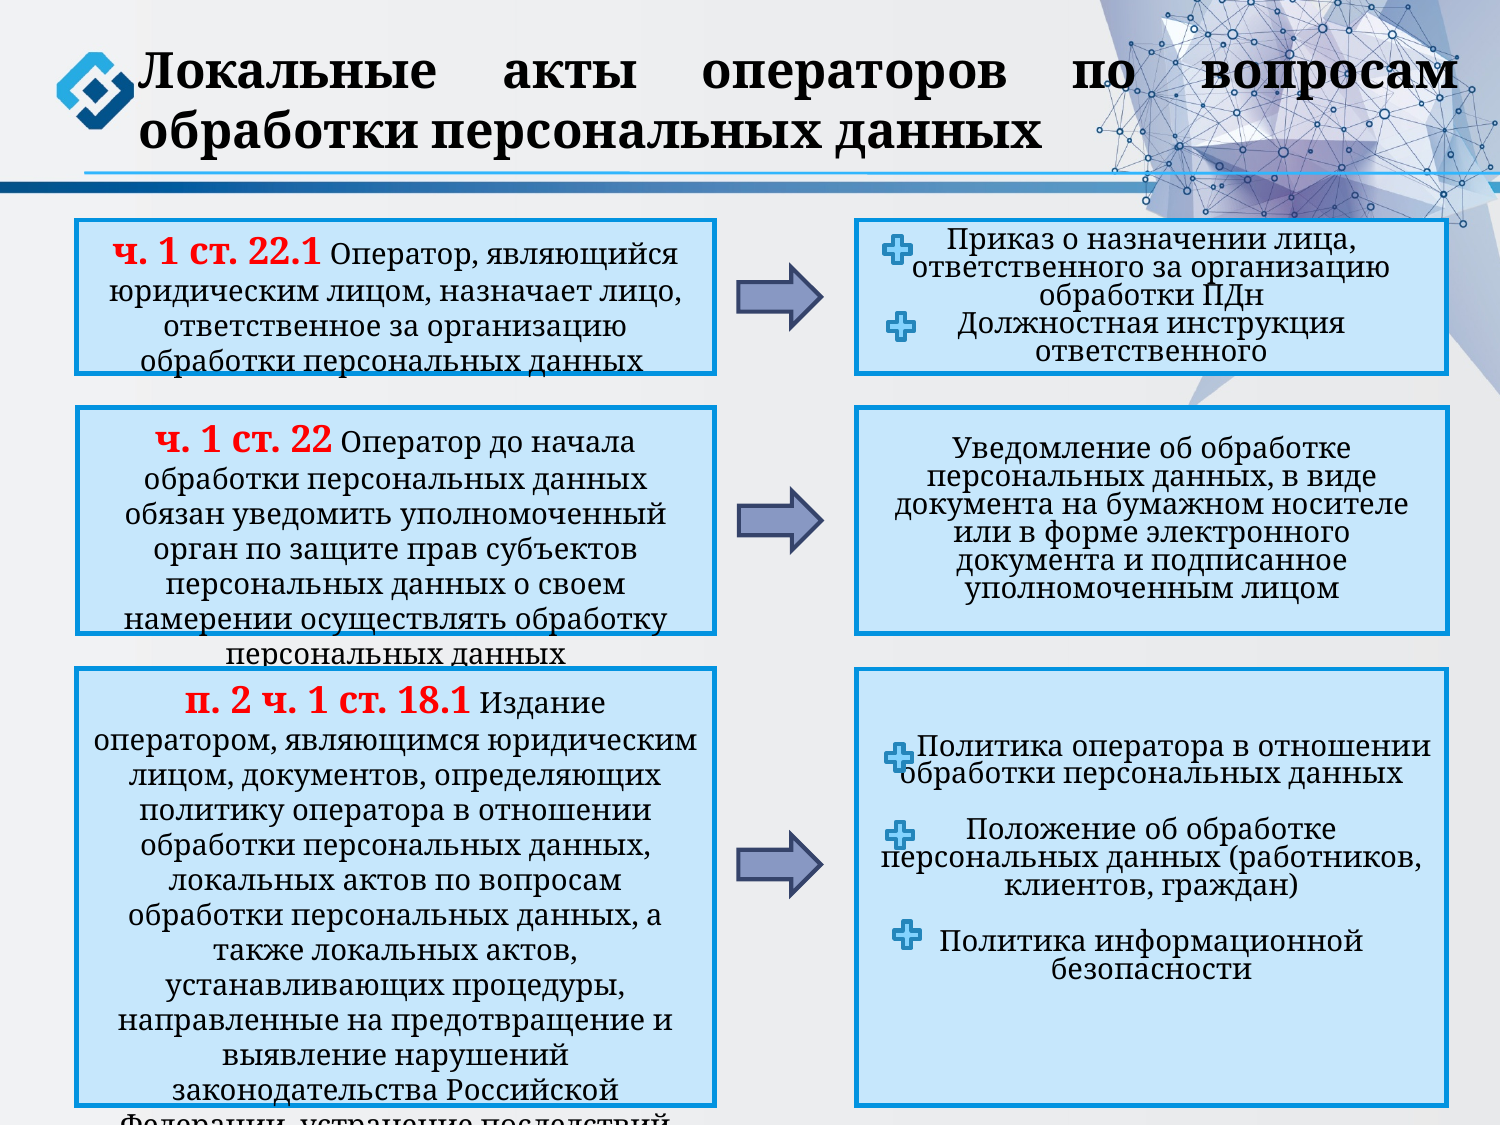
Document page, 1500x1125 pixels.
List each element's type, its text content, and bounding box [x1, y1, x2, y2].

text_box Приказ о назначении лица, ответственного за организацию обработки ПДн Должностная инструкция ответственного [856, 220, 1447, 374]
text_box ч. 1 ст. 22.1 Оператор, являющийся юридическим лицом, назначает лицо, ответственное за организацию обработки персональных данных [76, 219, 715, 374]
text_box [738, 490, 822, 551]
text_box п. 2 ч. 1 ст. 18.1 Издание оператором, являющимся юридическим лицом, документов, определяющих политику оператора в отношении обработки персональных данных, локальных актов по вопросам обработки персональных данных, а также локальных актов, устанавливающих процедуры, направленные на предотвращение и выявление нарушений законодательства Российской Федерации, устранение последствий таких нарушений [76, 668, 715, 1106]
text_box [884, 742, 914, 773]
text_box [892, 919, 922, 950]
text_box [886, 311, 916, 342]
text_box Локальные акты операторов по вопросам обработки персональных данных [123, 30, 1474, 167]
text_box [882, 234, 913, 265]
text_box Уведомление об обработке персональных данных, в виде документа на бумажном носителе или в форме электронного документа и подписанное уполномоченным лицом [856, 407, 1448, 634]
text_box [885, 820, 915, 850]
text_box [738, 267, 821, 327]
text_box Политика оператора в отношении обработки персональных данных Положение об обработке персональных данных (работников, клиентов, граждан) Политика информационной безопасности [856, 668, 1447, 1106]
text_box [738, 834, 821, 895]
picture [0, 0, 1500, 1125]
text_box ч. 1 ст. 22 Оператор до начала обработки персональных данных обязан уведомить уполномоченный орган по защите прав субъектов персональных данных о своем намерении осуществлять обработку персональных данных [77, 407, 715, 634]
